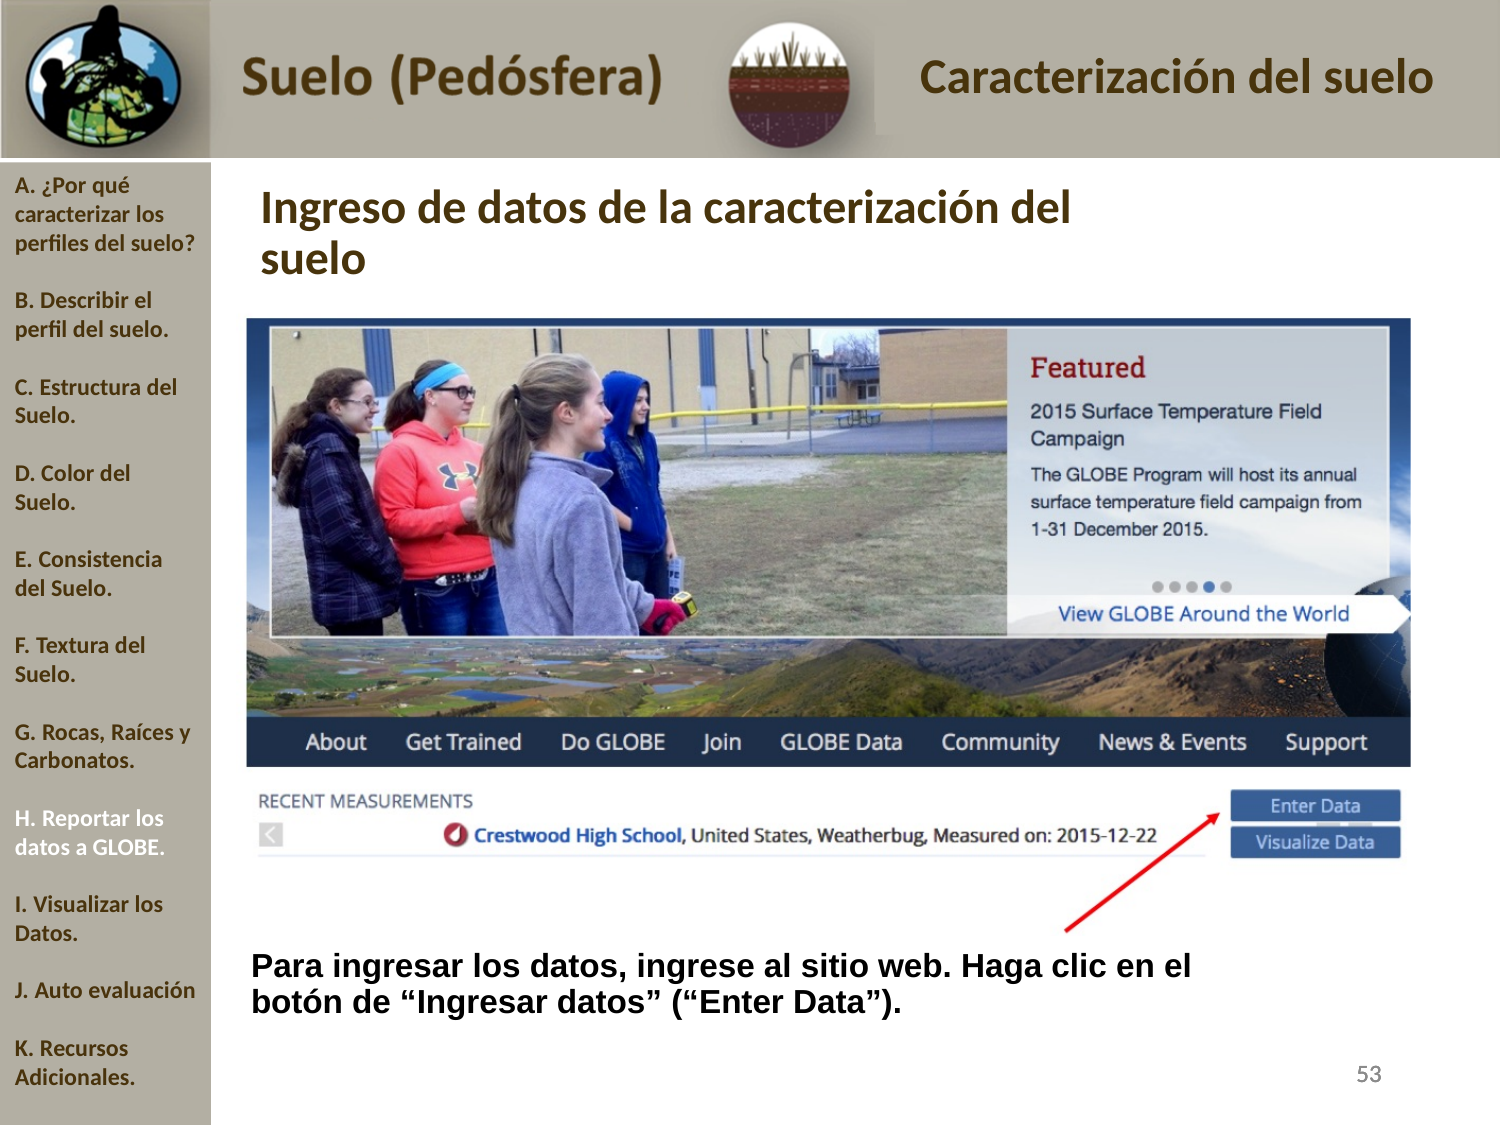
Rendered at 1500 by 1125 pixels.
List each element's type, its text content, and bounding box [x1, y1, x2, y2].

text_box 52 [1059, 1042, 1397, 1103]
title Ingreso de datos de la caracterización del suelo [245, 173, 1107, 293]
picture [0, 0, 1500, 158]
text_box A. ¿Por qué caracterizar los perfiles del suelo? B. Describir el perfil del suelo. C. Estructura del Suelo. D. Color del Suelo. E. Consistencia del Suelo. F. Textura del Suelo. G. Rocas, Raíces y Carbonatos. H. Reportar los datos a GLOBE. I. Visualizar los Datos. J. Auto evaluación K. Recursos Adicionales. [0, 161, 212, 1125]
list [236, 297, 1411, 936]
text_box Para ingresar los datos, ingrese al sitio web. Haga clic en el botón de “Ingresar datos” (“Enter Data”). [236, 941, 1281, 1043]
